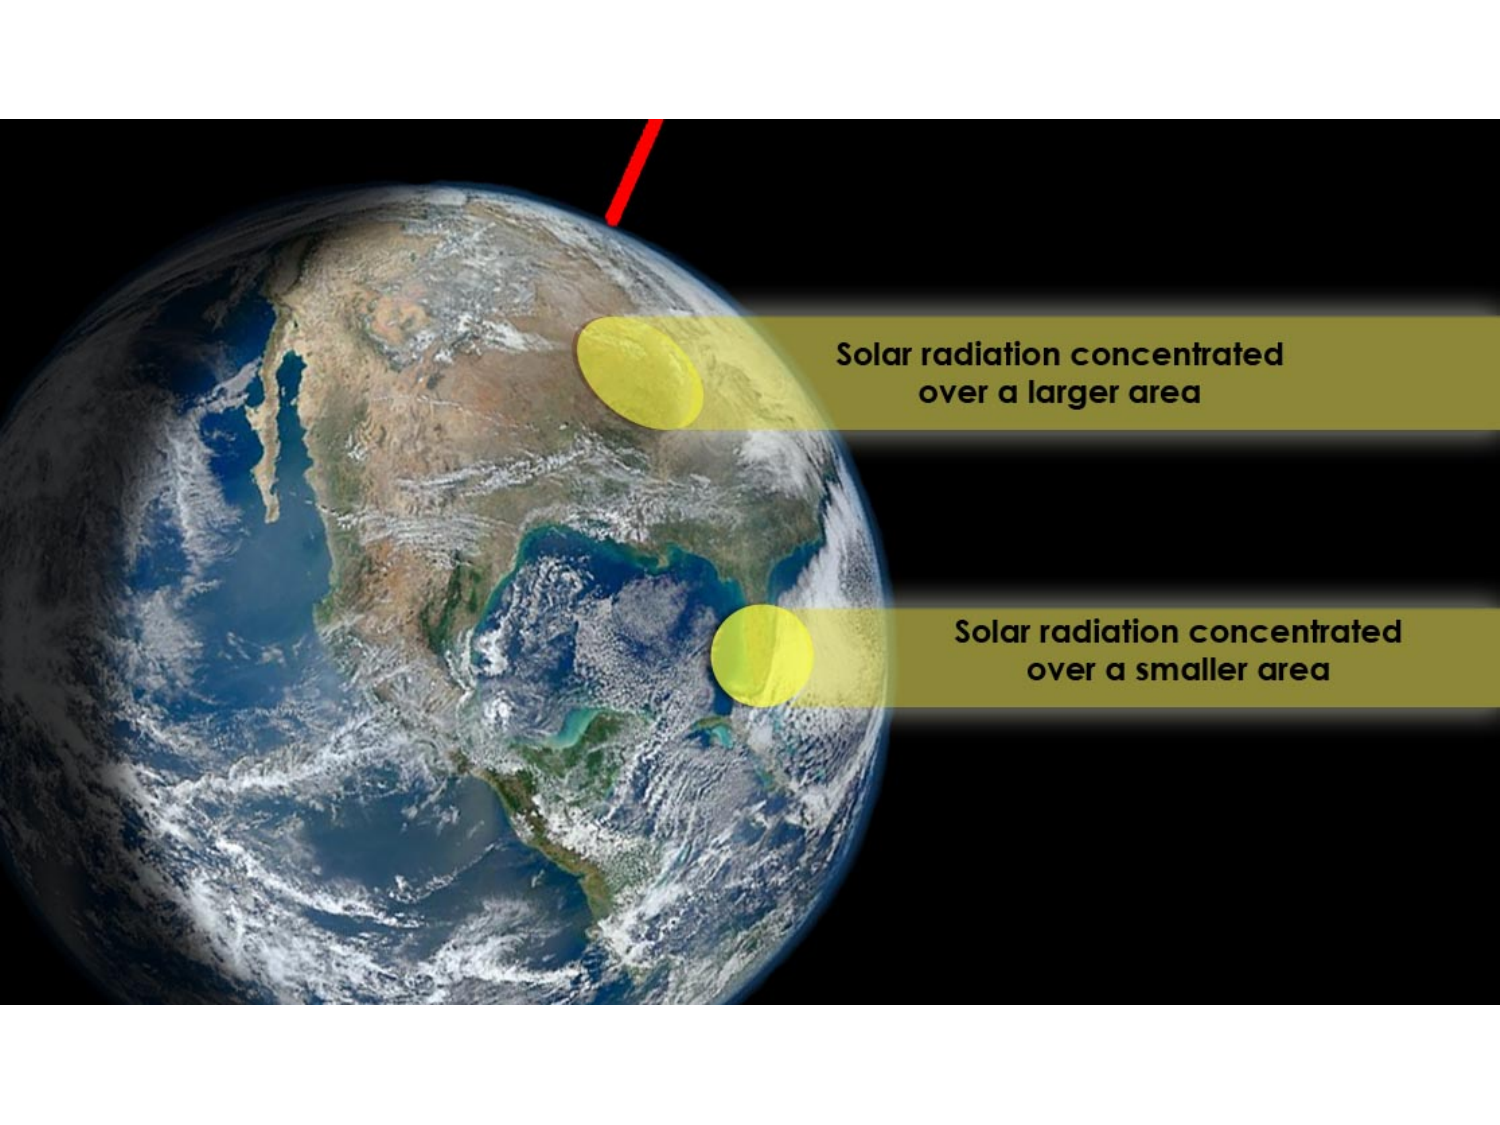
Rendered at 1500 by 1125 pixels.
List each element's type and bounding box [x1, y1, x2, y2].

picture [0, 119, 1500, 1006]
